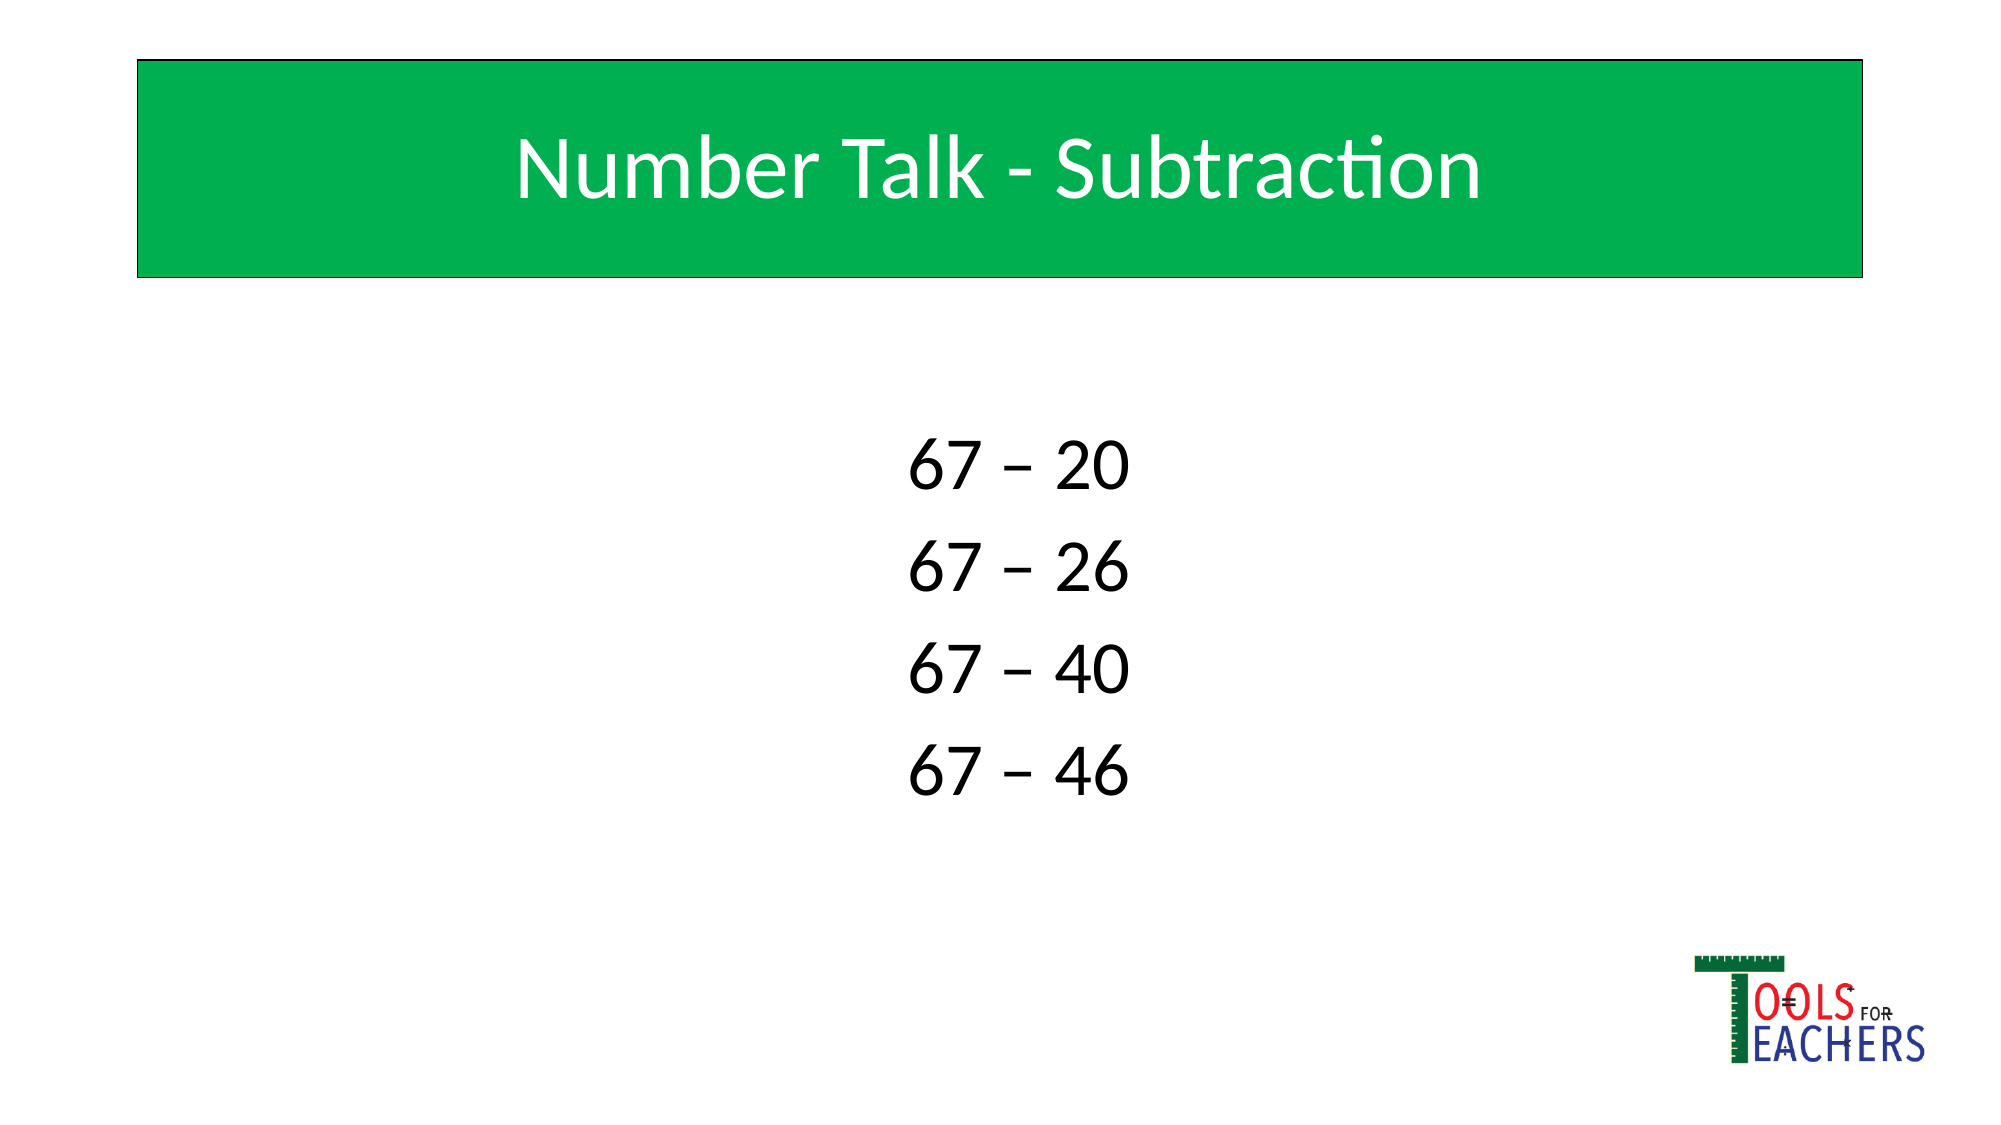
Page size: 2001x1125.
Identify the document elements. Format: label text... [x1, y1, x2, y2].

list 67 – 20 67 – 26 67 – 40 67 – 46 [137, 299, 1863, 1014]
title Number Talk - Subtraction [137, 59, 1863, 278]
picture [1688, 917, 1938, 1110]
